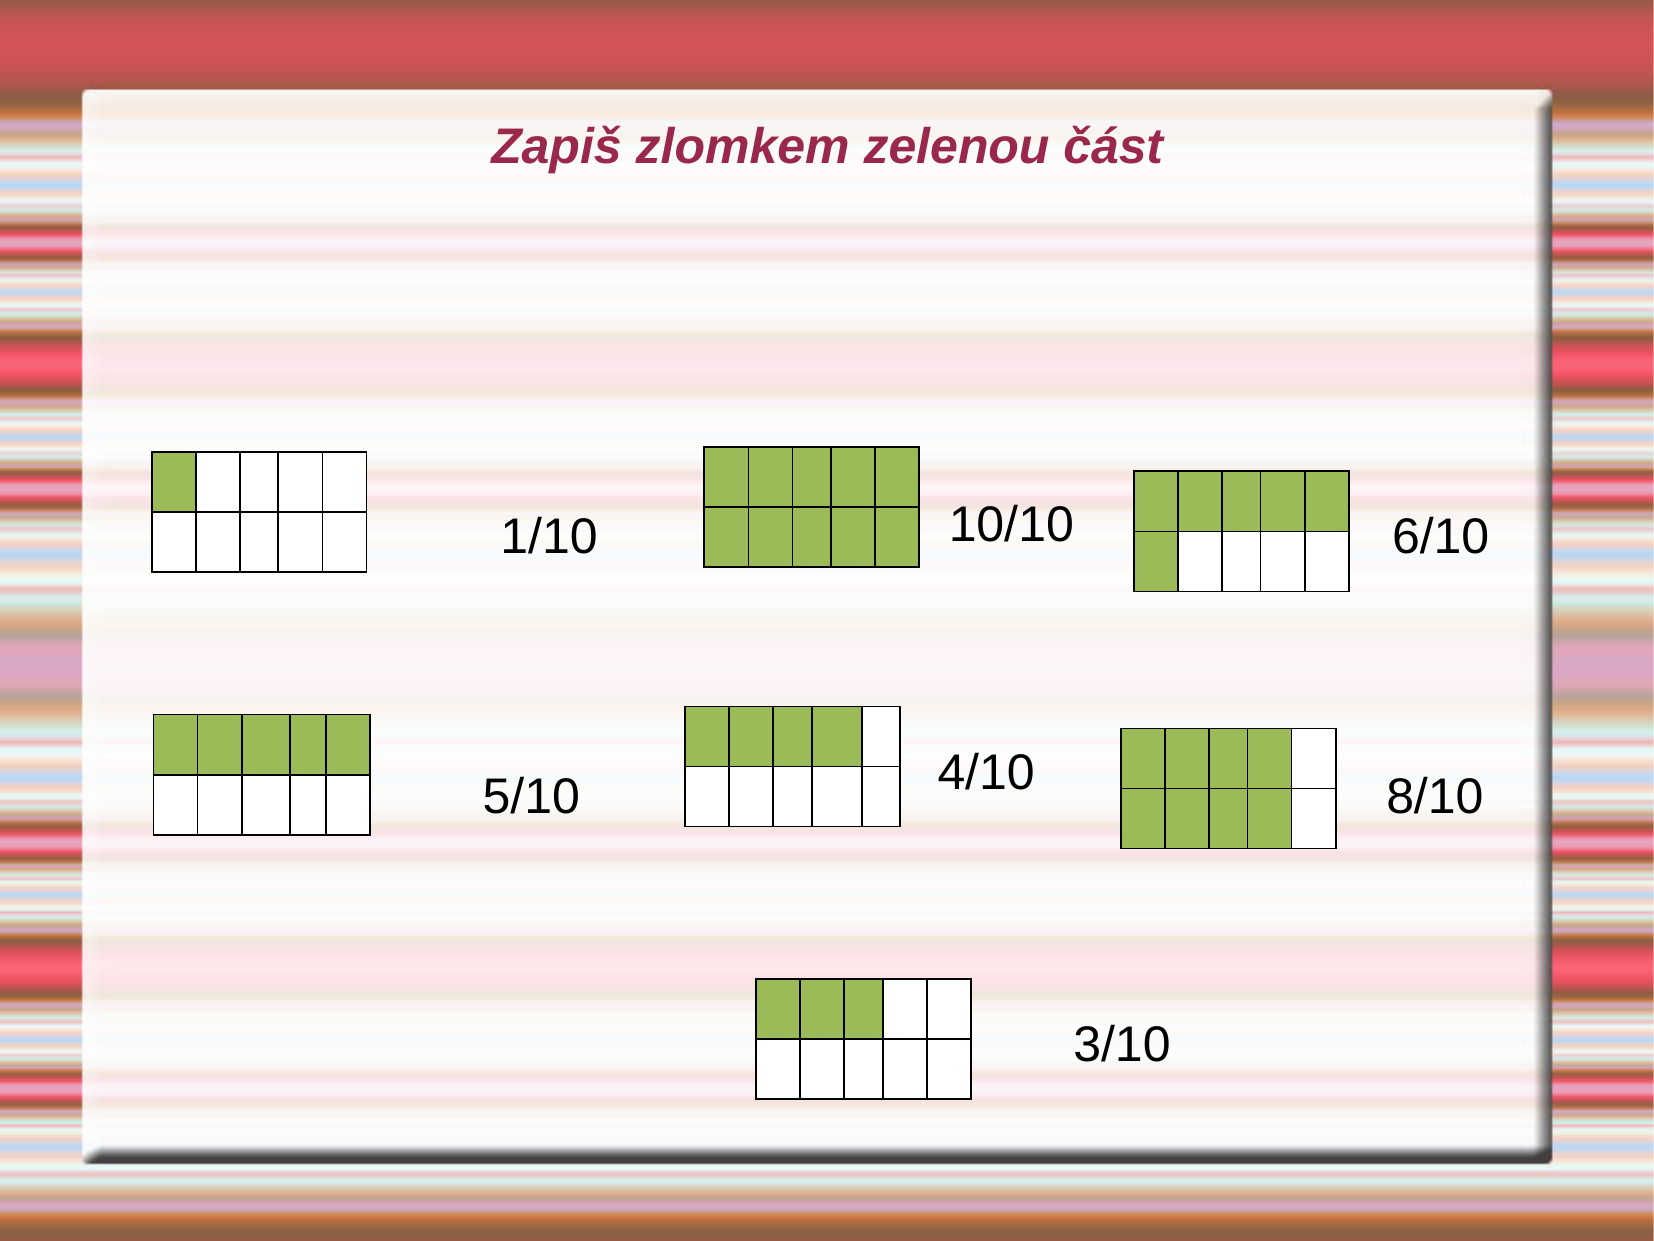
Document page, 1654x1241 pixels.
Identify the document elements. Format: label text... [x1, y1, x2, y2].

table_header [1223, 472, 1260, 531]
text_box 1/10 [485, 496, 613, 571]
text_box 6/10 [1377, 496, 1505, 571]
table_cell [197, 513, 239, 571]
table_header [154, 715, 197, 774]
table_cell [241, 513, 277, 571]
table_cell [928, 1040, 970, 1098]
table_cell [845, 1040, 882, 1098]
table_cell [876, 508, 918, 566]
table_header [1166, 729, 1208, 788]
table_header [243, 715, 289, 774]
table_cell [774, 767, 811, 826]
table_cell [327, 776, 369, 834]
table_cell [243, 776, 289, 834]
table_cell [153, 513, 195, 571]
table_cell [1292, 789, 1335, 848]
table_header [749, 448, 792, 506]
table_cell [279, 513, 322, 571]
text_box 8/10 [1371, 755, 1499, 831]
table_cell [1223, 532, 1260, 591]
title Zapiš zlomkem zelenou část [121, 50, 1534, 237]
table_cell [1166, 789, 1208, 848]
table_cell [749, 508, 792, 566]
table_header [876, 448, 918, 506]
table_header [928, 980, 970, 1038]
table_cell [323, 513, 366, 571]
table_header [1248, 729, 1291, 788]
table_header [1261, 472, 1304, 531]
table_cell [198, 776, 241, 834]
table_cell [884, 1040, 926, 1098]
picture [0, 0, 1654, 1241]
table_header [813, 707, 861, 766]
table_header [1292, 729, 1335, 788]
table_header [705, 448, 748, 506]
table_cell [832, 508, 874, 566]
table_header [197, 453, 239, 511]
table_cell [801, 1040, 843, 1098]
table_header [774, 707, 811, 766]
table_header [884, 980, 926, 1038]
table_cell [154, 776, 197, 834]
text_box 3/10 [1058, 1003, 1186, 1079]
table_cell [730, 767, 772, 826]
table_cell [1122, 789, 1164, 848]
table_header [832, 448, 874, 506]
text_box 10/10 [934, 484, 1089, 559]
text_box 5/10 [467, 755, 595, 831]
text_box 4/10 [922, 732, 1050, 807]
table_cell [291, 776, 325, 834]
table_cell [1135, 532, 1177, 591]
table_header [801, 980, 843, 1038]
table_header [1179, 472, 1221, 531]
table_header [1122, 729, 1164, 788]
table_header [279, 453, 322, 511]
table_header [863, 707, 899, 766]
table_header [730, 707, 772, 766]
table_cell [1306, 532, 1348, 591]
table_cell [686, 767, 728, 826]
table_header [198, 715, 241, 774]
table_header [241, 453, 277, 511]
table_cell [1261, 532, 1304, 591]
table_header [845, 980, 882, 1038]
table_header [323, 453, 366, 511]
table_cell [863, 767, 899, 826]
table_cell [813, 767, 861, 826]
table_header [793, 448, 830, 506]
table_header [686, 707, 728, 766]
table_header [153, 453, 195, 511]
table_cell [793, 508, 830, 566]
table_header [757, 980, 799, 1038]
table_header [1306, 472, 1348, 531]
table_cell [757, 1040, 799, 1098]
table_cell [1248, 789, 1291, 848]
table_cell [1179, 532, 1221, 591]
table_header [327, 715, 369, 774]
table_header [291, 715, 325, 774]
table_cell [705, 508, 748, 566]
table_cell [1210, 789, 1247, 848]
table_header [1135, 472, 1177, 531]
table_header [1210, 729, 1247, 788]
